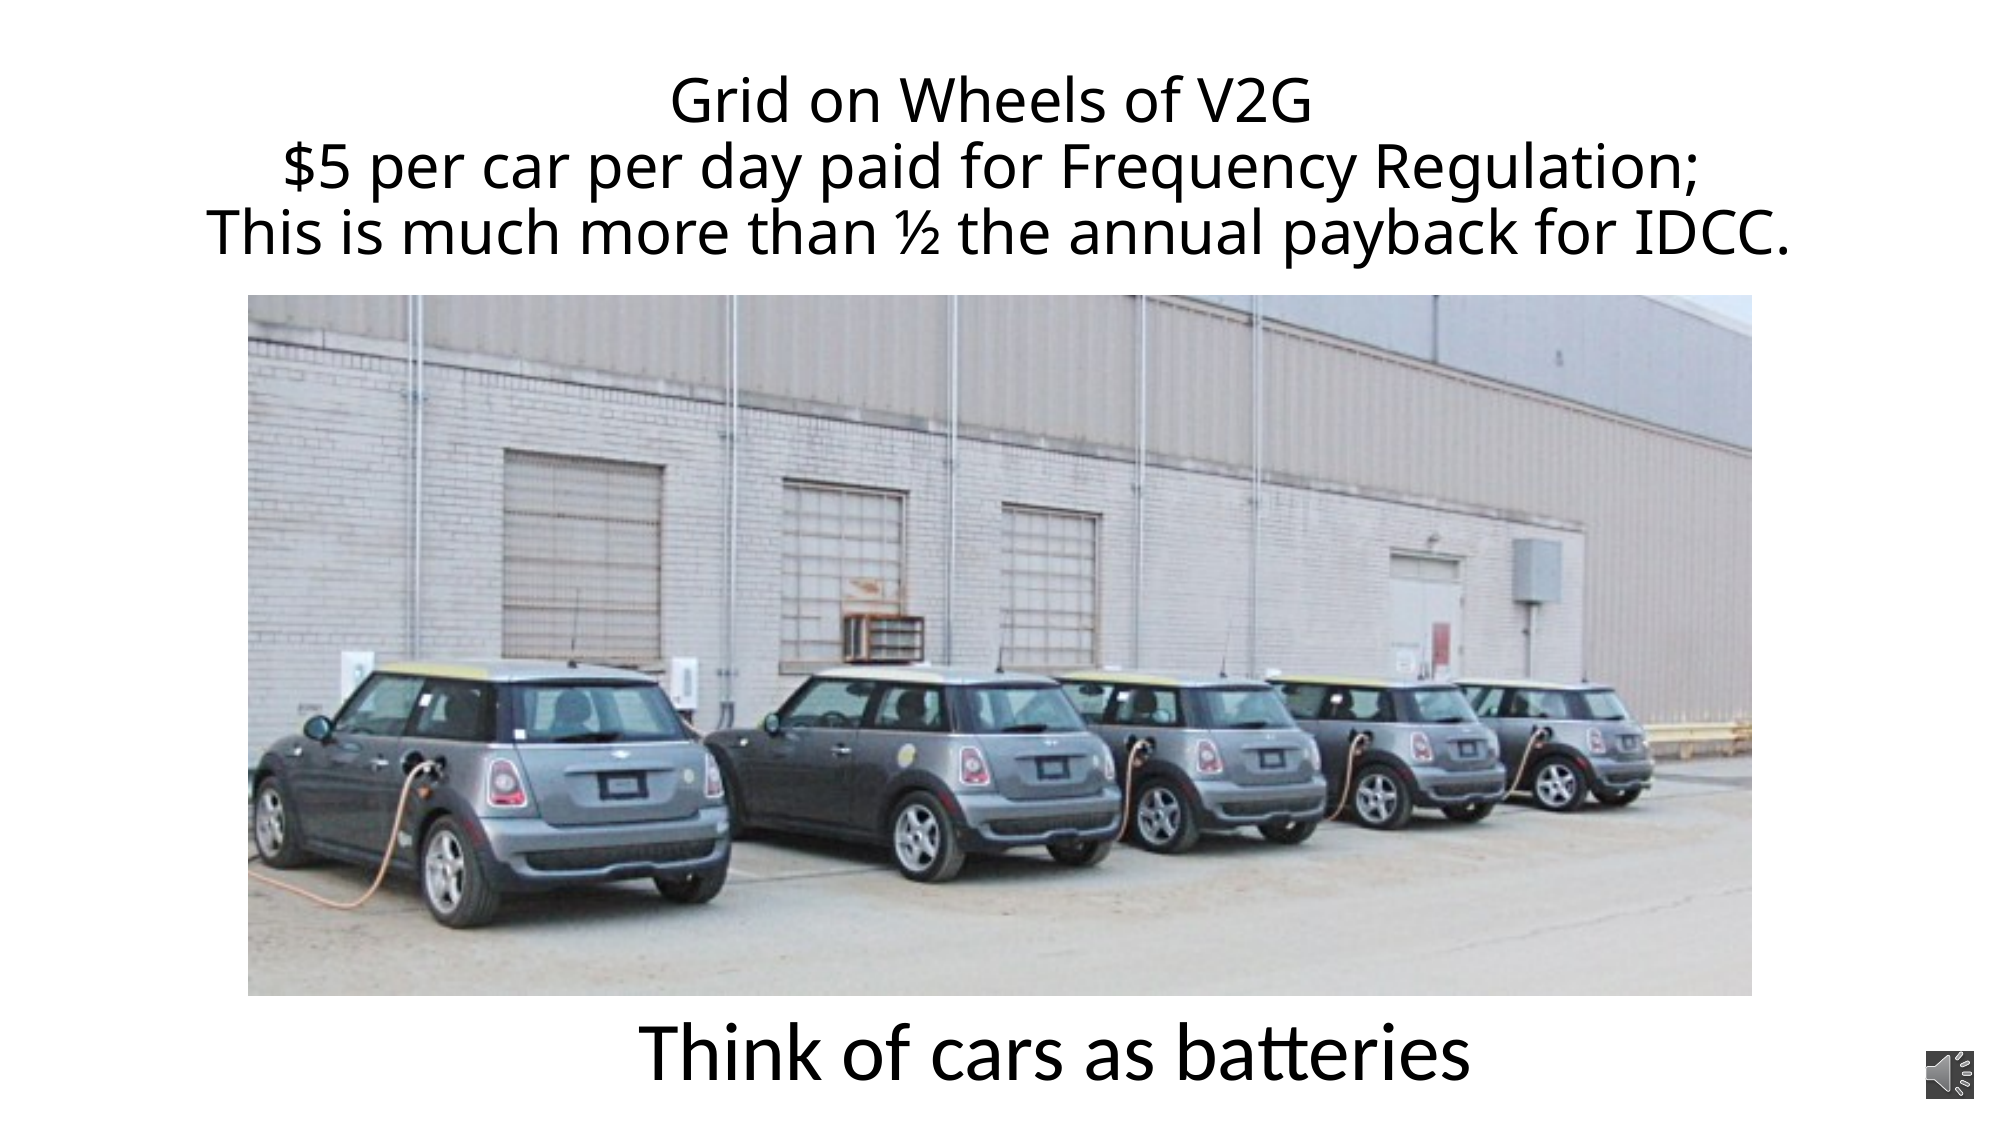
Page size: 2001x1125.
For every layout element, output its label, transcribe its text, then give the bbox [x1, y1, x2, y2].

picture [1924, 1049, 1976, 1100]
text_box Think of cars as batteries [378, 996, 1733, 1105]
title Grid on Wheels of V2G $5 per car per day paid for Frequency Regulation; This is much more than ½ the annual payback for IDCC. [137, 59, 1863, 278]
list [248, 295, 1752, 996]
